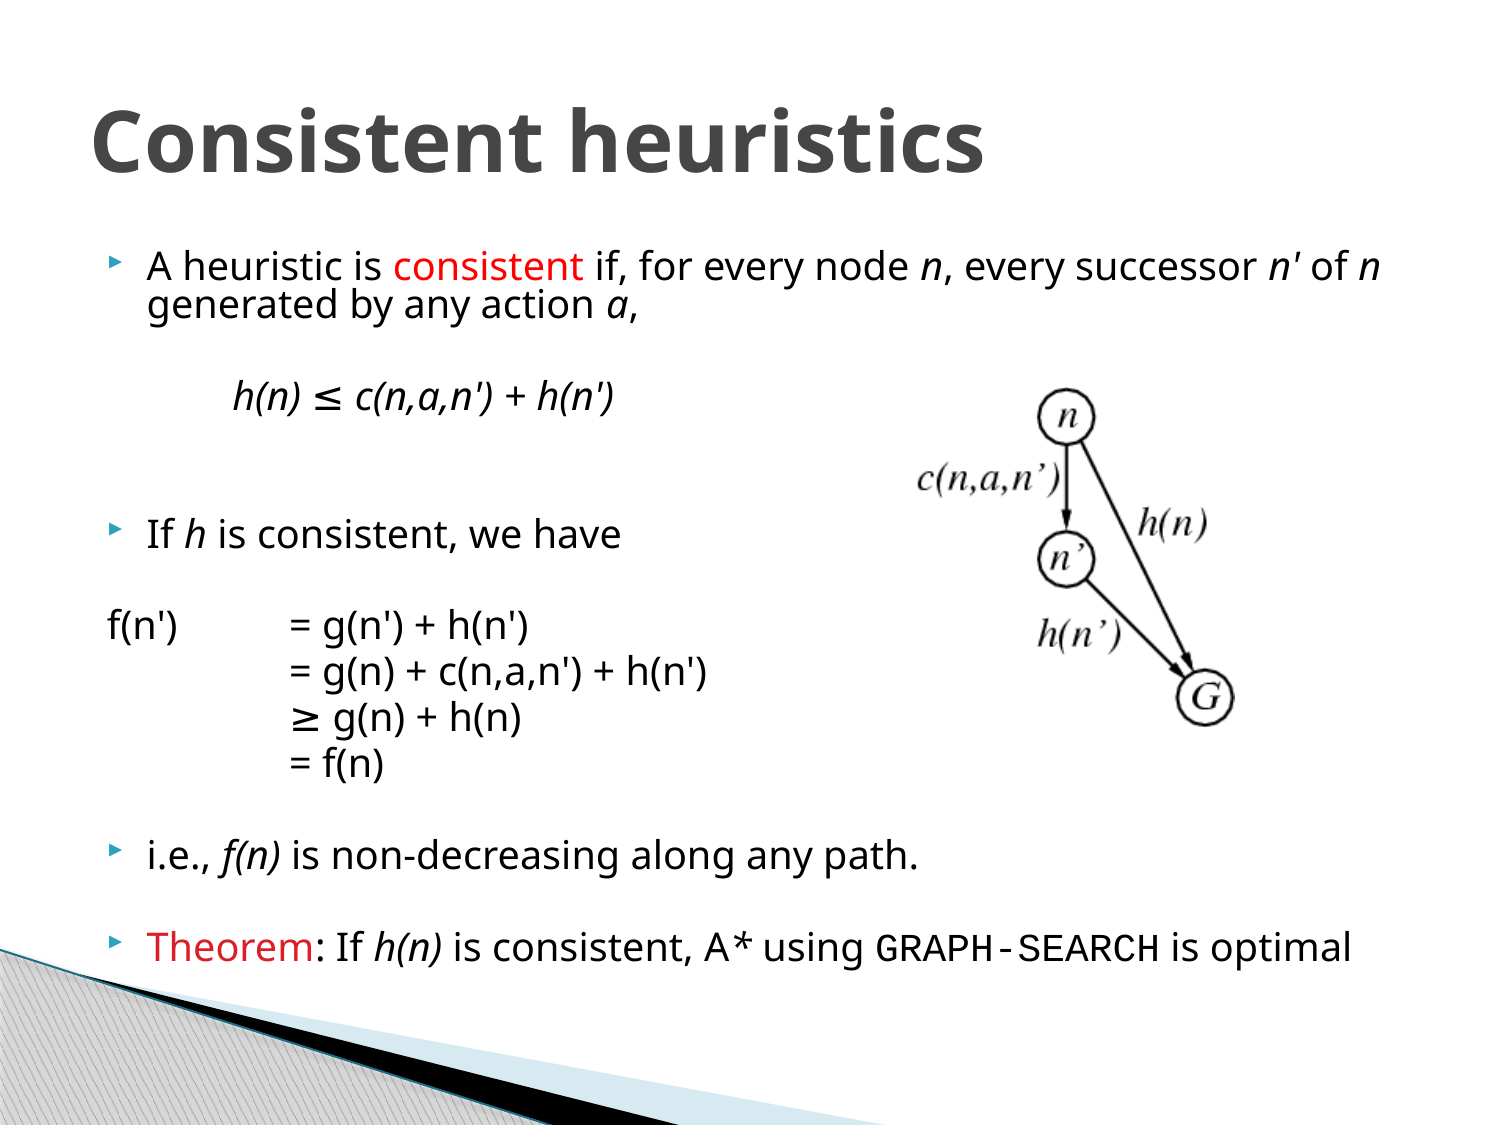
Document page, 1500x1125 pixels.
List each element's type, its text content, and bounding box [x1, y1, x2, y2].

picture [912, 387, 1235, 730]
title Consistent heuristics [75, 45, 1425, 233]
list A heuristic is consistent if, for every node n, every successor n' of n generated by any action a, h(n) ≤ c(n,a,n') + h(n') If h is consistent, we have f(n') = g(n') + h(n') = g(n) + c(n,a,n') + h(n') ≥ g(n) + h(n) = f(n) i.e., f(n) is non-decreasing along any path. Theorem: If h(n) is consistent, A* using GRAPH-SEARCH is optimal [75, 243, 1425, 986]
